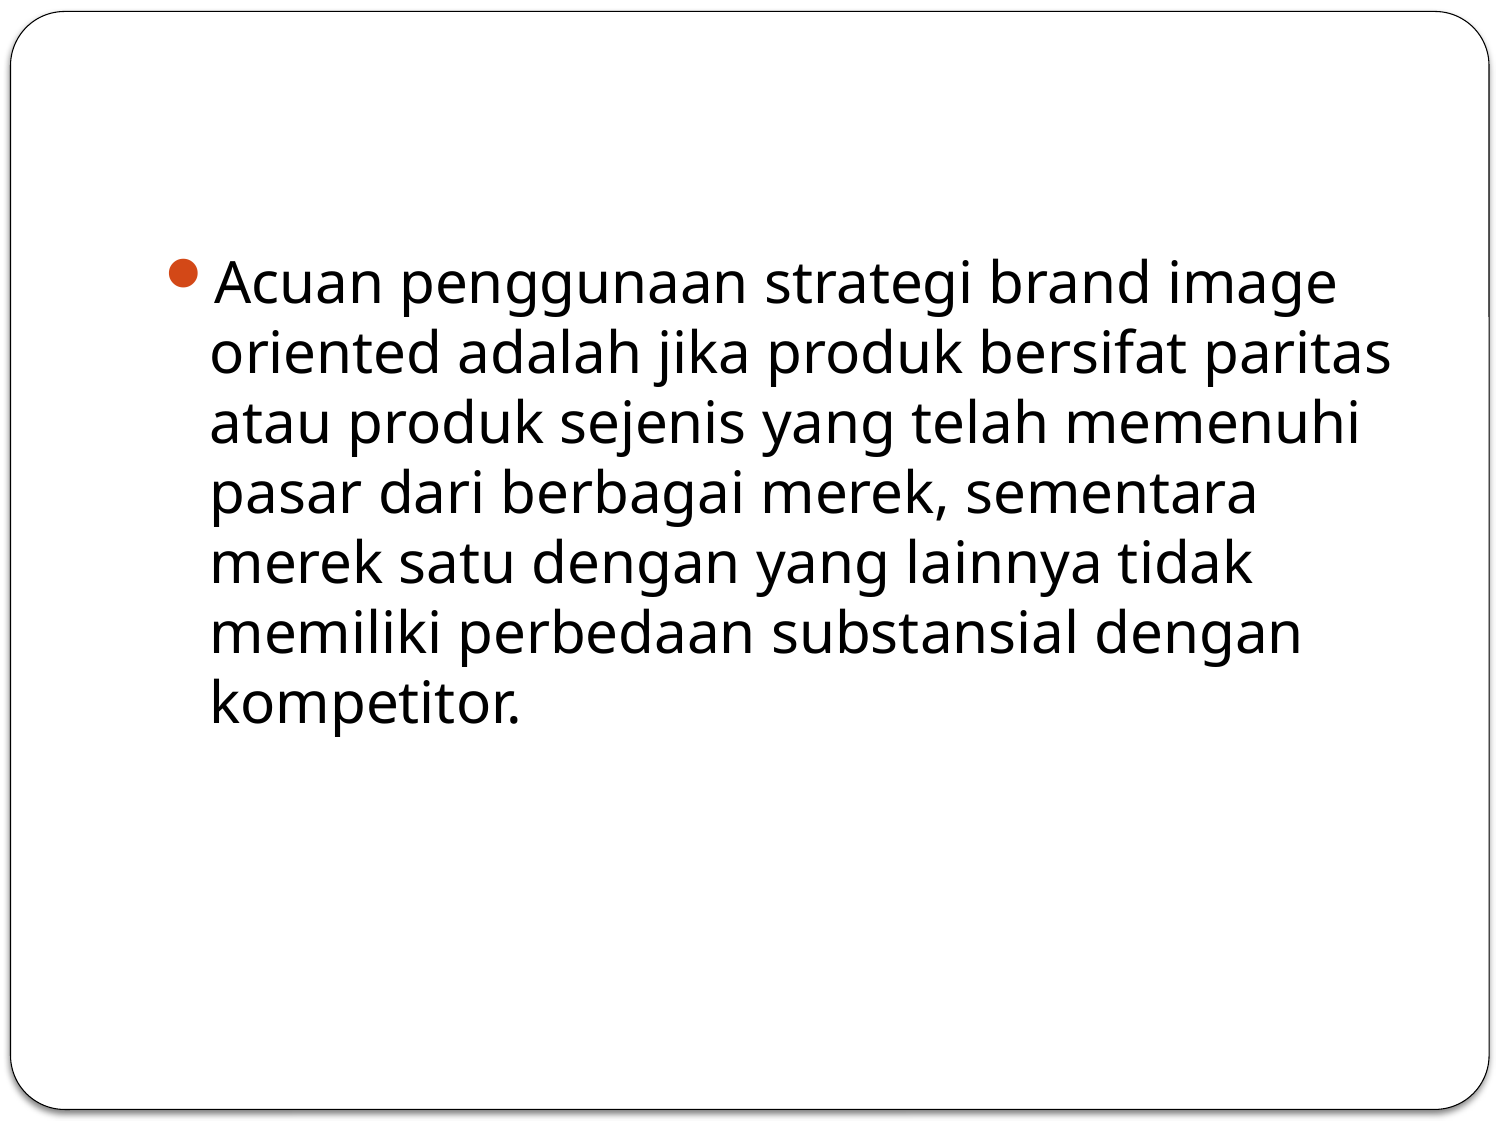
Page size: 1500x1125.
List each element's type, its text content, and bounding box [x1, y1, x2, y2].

list Acuan penggunaan strategi brand image oriented adalah jika produk bersifat paritas atau produk sejenis yang telah memenuhi pasar dari berbagai merek, sementara merek satu dengan yang lainnya tidak memiliki perbedaan substansial dengan kompetitor. [150, 237, 1425, 988]
